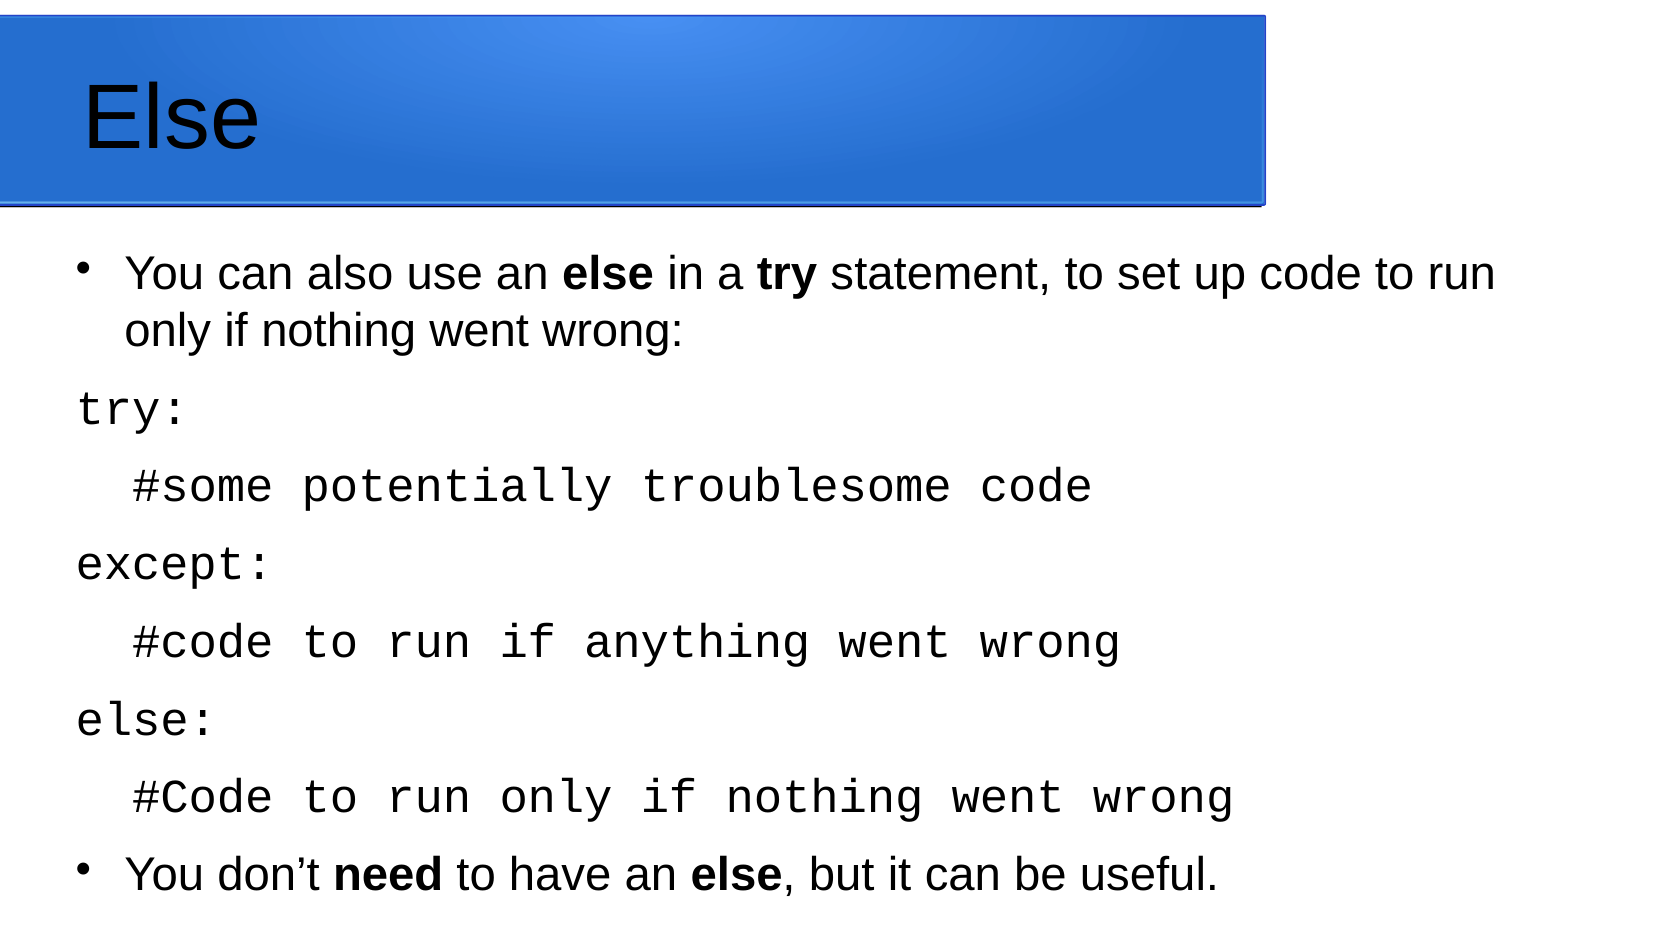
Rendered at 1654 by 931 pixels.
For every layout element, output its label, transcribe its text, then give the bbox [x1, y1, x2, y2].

picture [0, 13, 1269, 211]
text_box You can also use an else in a try statement, to set up code to run only if nothing went wrong: try: #some potentially troublesome code except: #code to run if anything went wrong else: #Code to run only if nothing went wrong You don’t need to have an else, but it can be useful. [59, 242, 1592, 906]
title Else [82, 41, 1571, 197]
